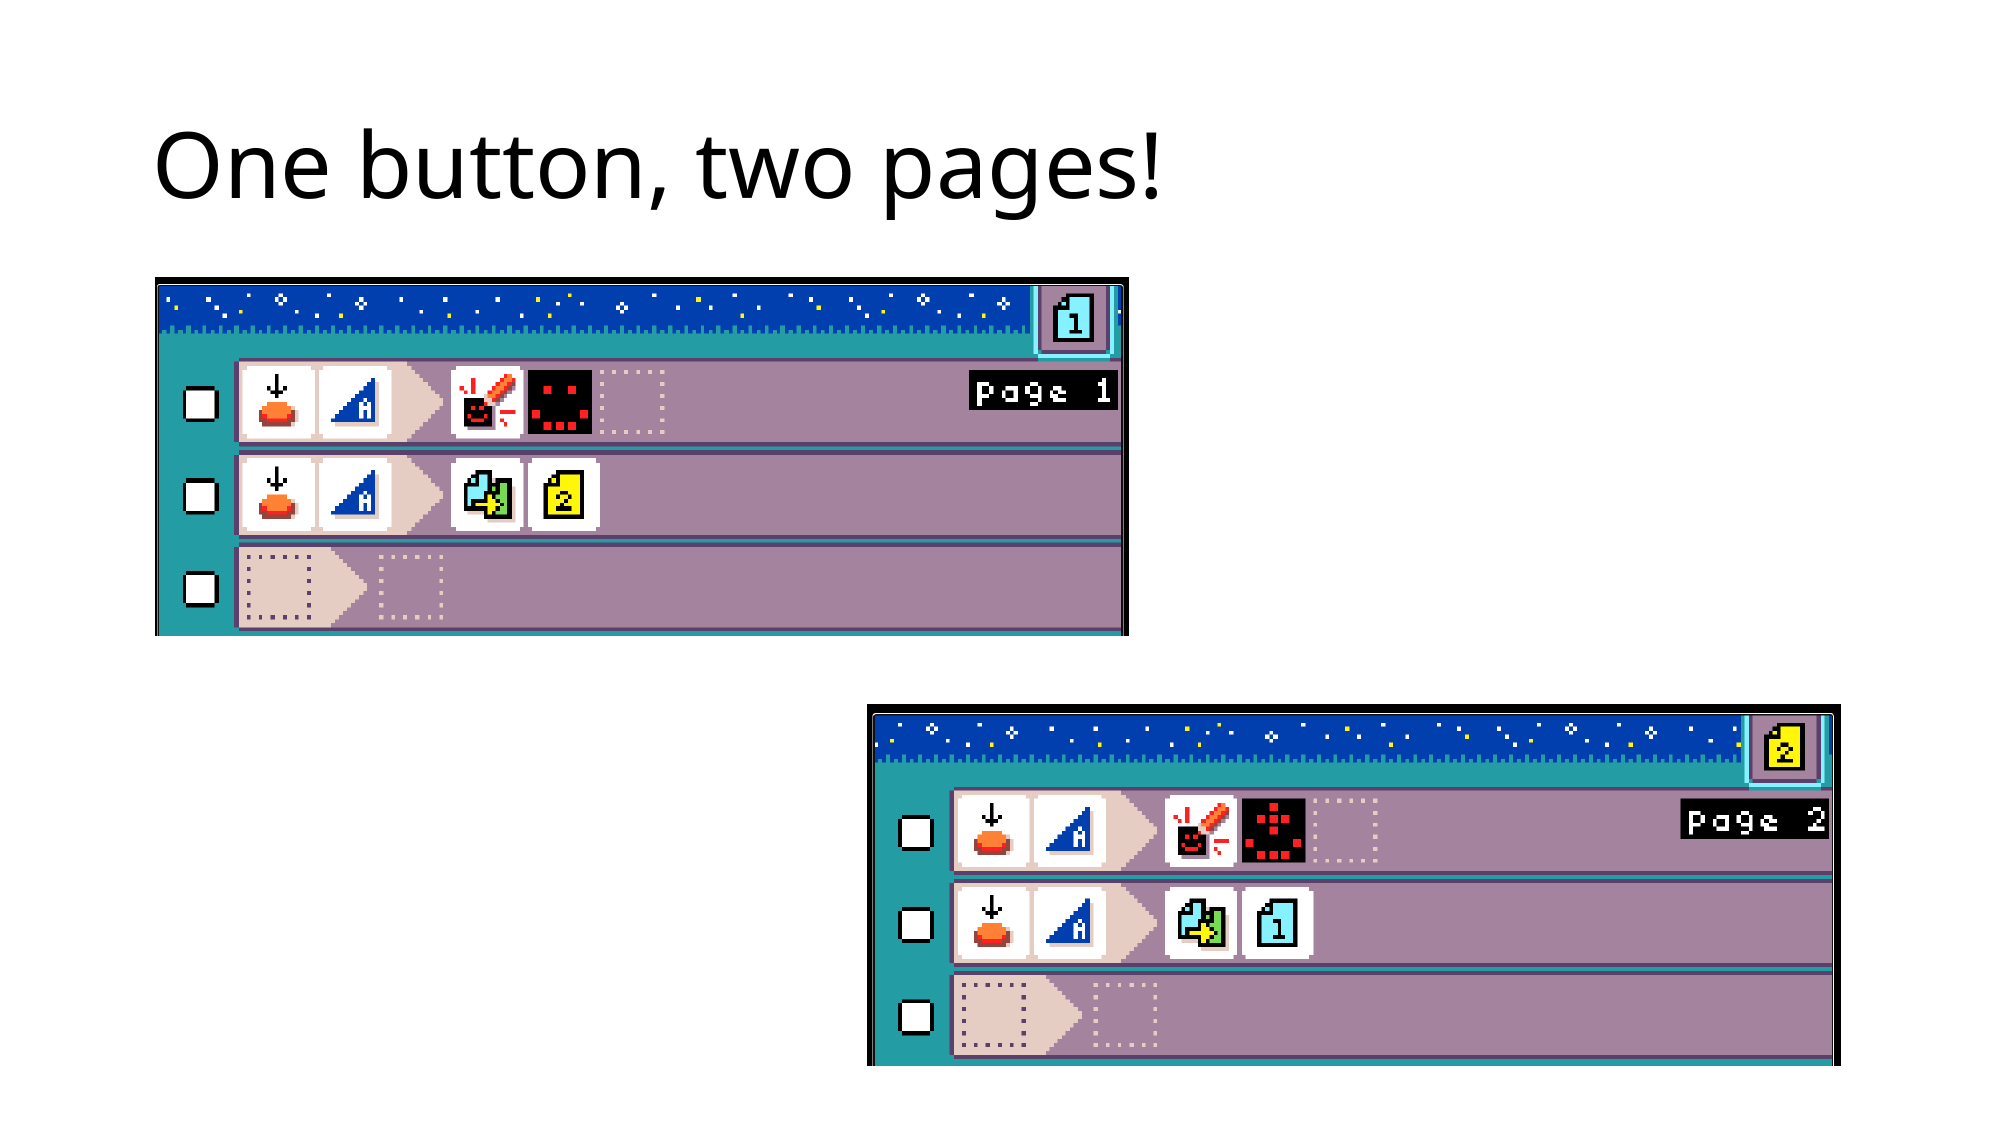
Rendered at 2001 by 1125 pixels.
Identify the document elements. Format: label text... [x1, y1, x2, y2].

picture [155, 277, 1129, 636]
picture [867, 704, 1841, 1066]
title One button, two pages! [137, 59, 1863, 278]
